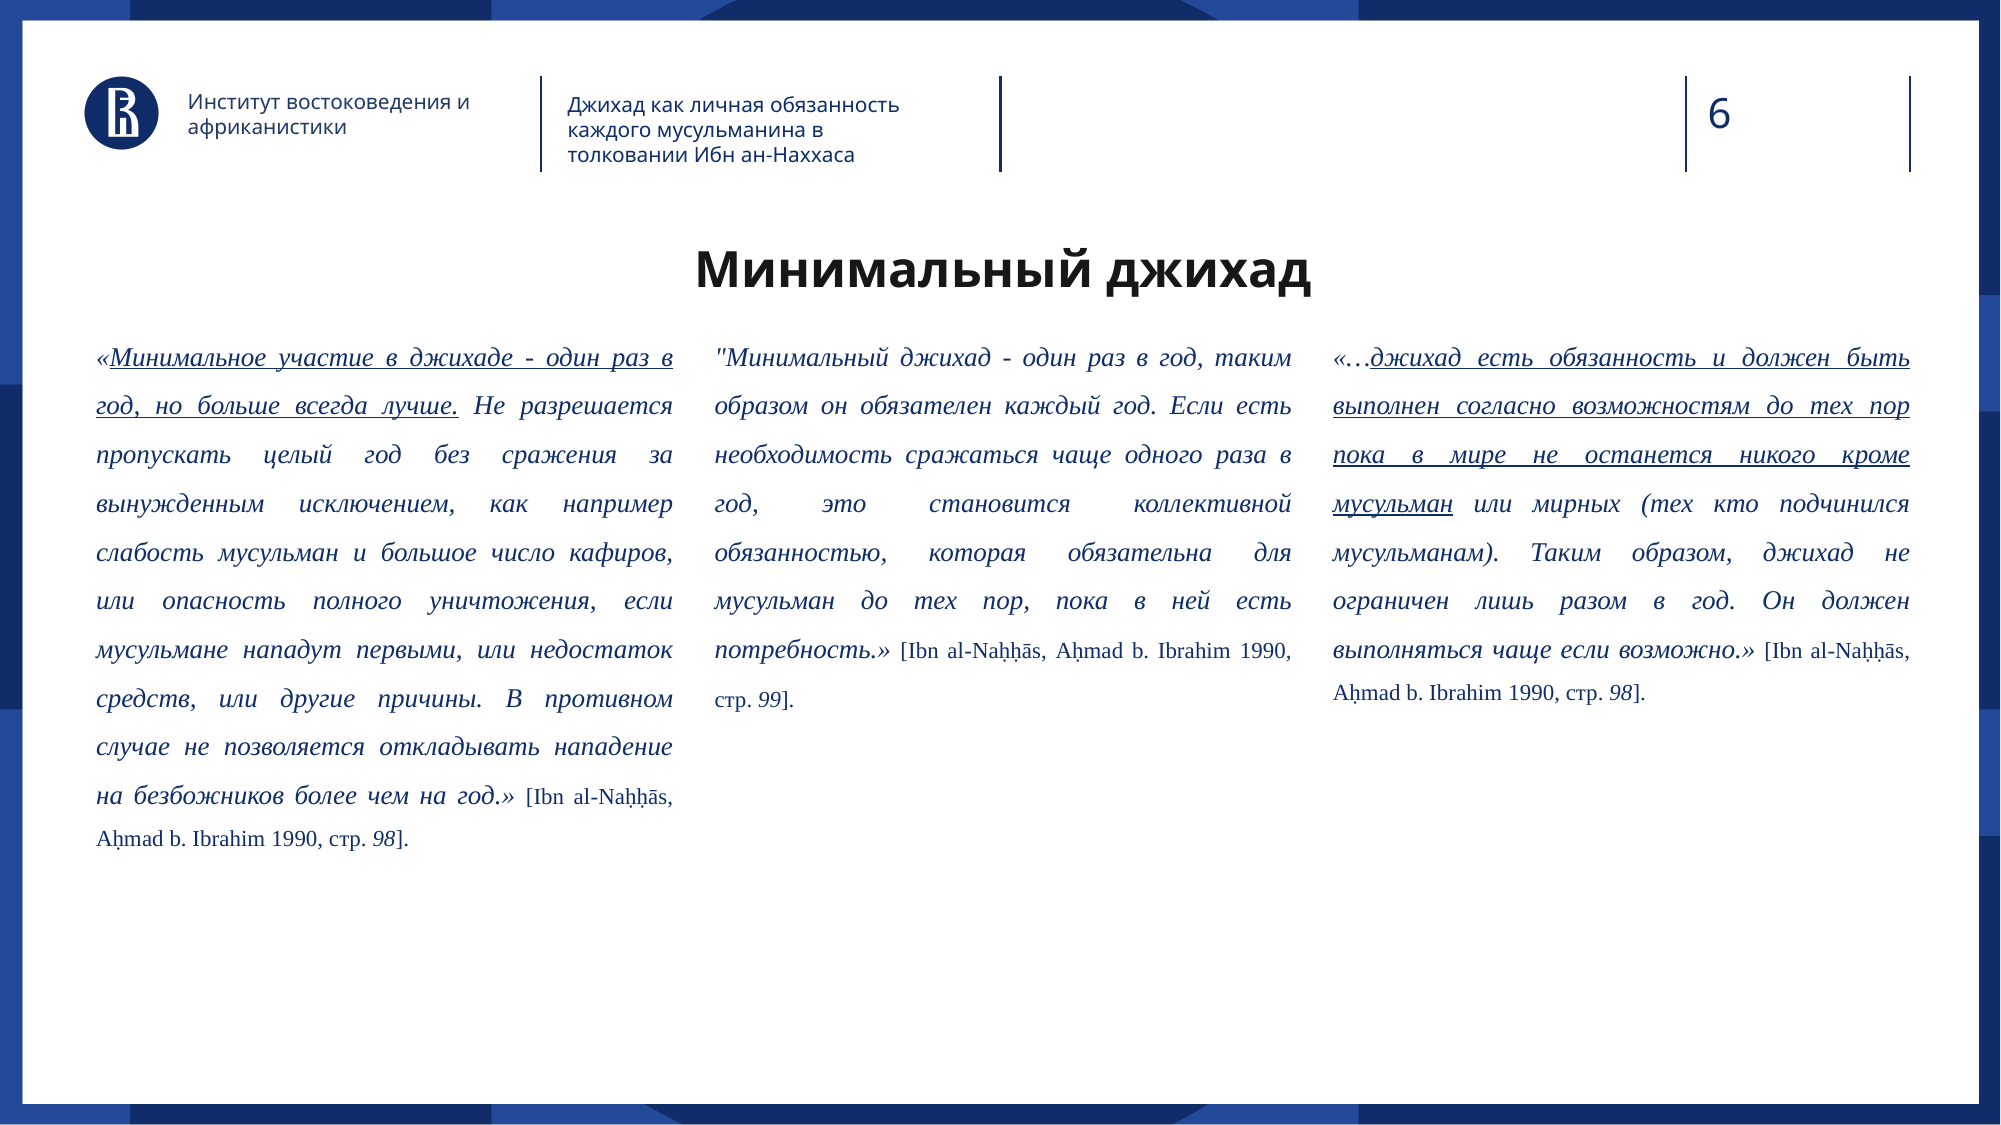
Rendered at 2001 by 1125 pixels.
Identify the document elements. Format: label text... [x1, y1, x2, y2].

list «Минимальное участие в джихаде - один раз в год, но больше всегда лучше. Не разрешается пропускать целый год без сражения за вынужденным исключением, как например слабость мусульман и большое число кафиров, или опасность полного уничтожения, если мусульмане нападут первыми, или недостаток средств, или другие причины. В противном случае не позволяется откладывать нападение на безбожников более чем на год.» [Ibn al-Naḥḥās, Aḥmad b. Ibrahim 1990, стр. 98]. "Минимальный джихад - один раз в год, таким образом он обязателен каждый год. Если есть необходимость сражаться чаще одного раза в год, это становится коллективной обязанностью, которая обязательна для мусульман до тех пор, пока в ней есть потребность.» [Ibn al-Naḥḥās, Aḥmad b. Ibrahim 1990, стр. 99]. «…джихад есть обязанность и должен быть выполнен согласно возможностям до тех пор пока в мире не останется никого кроме мусульман или мирных (тех кто подчинился мусульманам). Таким образом, джихад не ограничен лишь разом в год. Он должен выполняться чаще если возможно.» [Ibn al-Naḥḥās, Aḥmad b. Ibrahim 1990, стр. 98]. [96, 322, 1911, 986]
picture [0, 0, 2001, 1125]
list Институт востоковедения и африканистики [187, 88, 500, 157]
title Минимальный джихад [96, 237, 1911, 322]
list Джихад как личная обязанность каждого мусульманина в толковании Ибн ан-Наххаса [567, 92, 907, 159]
